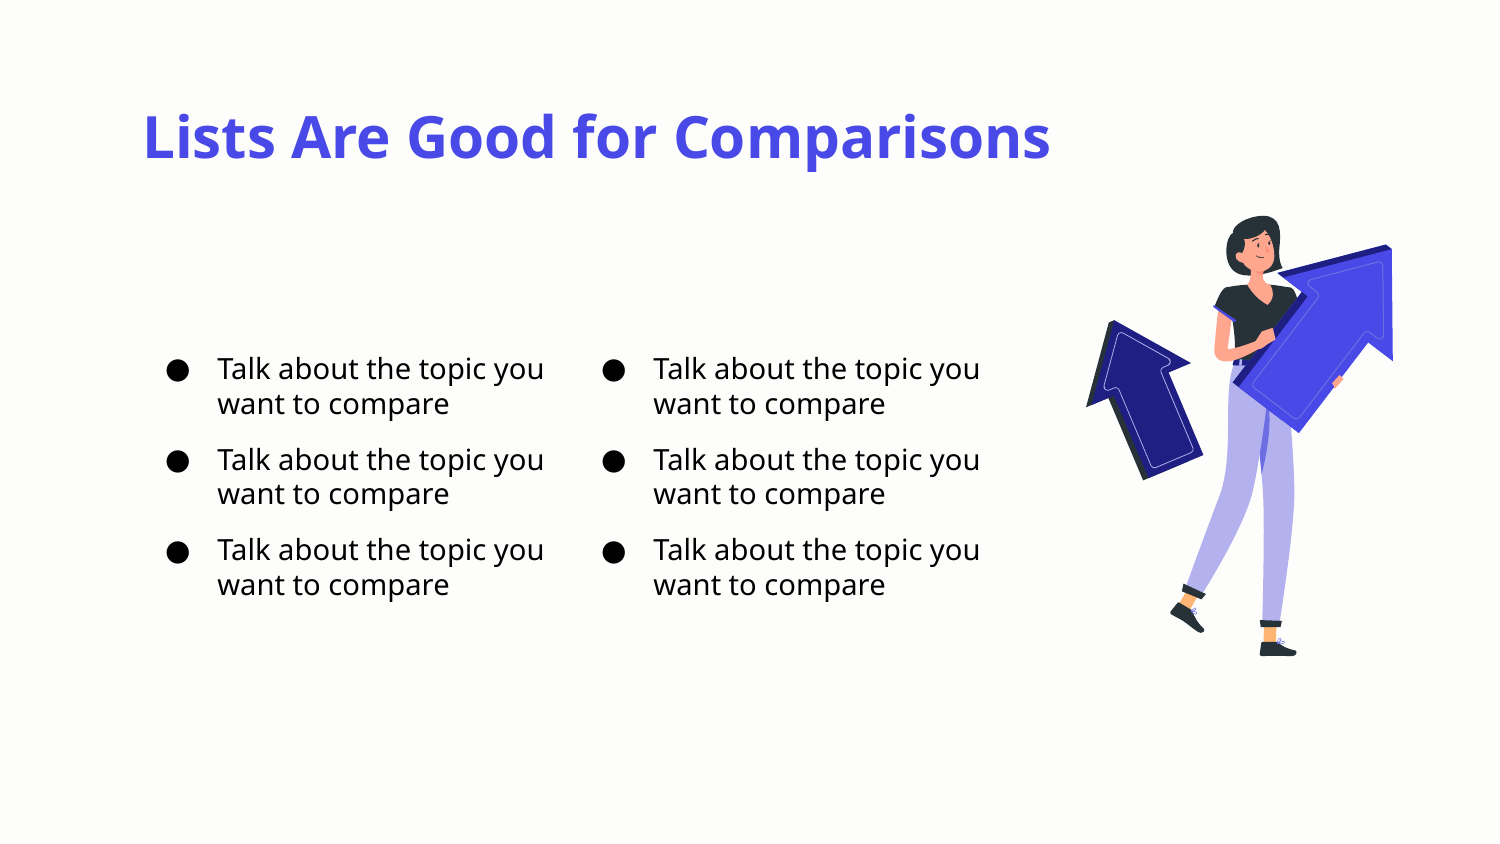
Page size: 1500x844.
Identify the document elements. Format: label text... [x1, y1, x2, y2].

list Talk about the topic you want to compare Talk about the topic you want to compare Talk about the topic you want to compare [127, 334, 563, 762]
list Talk about the topic you want to compare Talk about the topic you want to compare Talk about the topic you want to compare [563, 334, 1013, 762]
title Lists Are Good for Comparisons [127, 85, 1474, 180]
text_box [1085, 215, 1393, 657]
